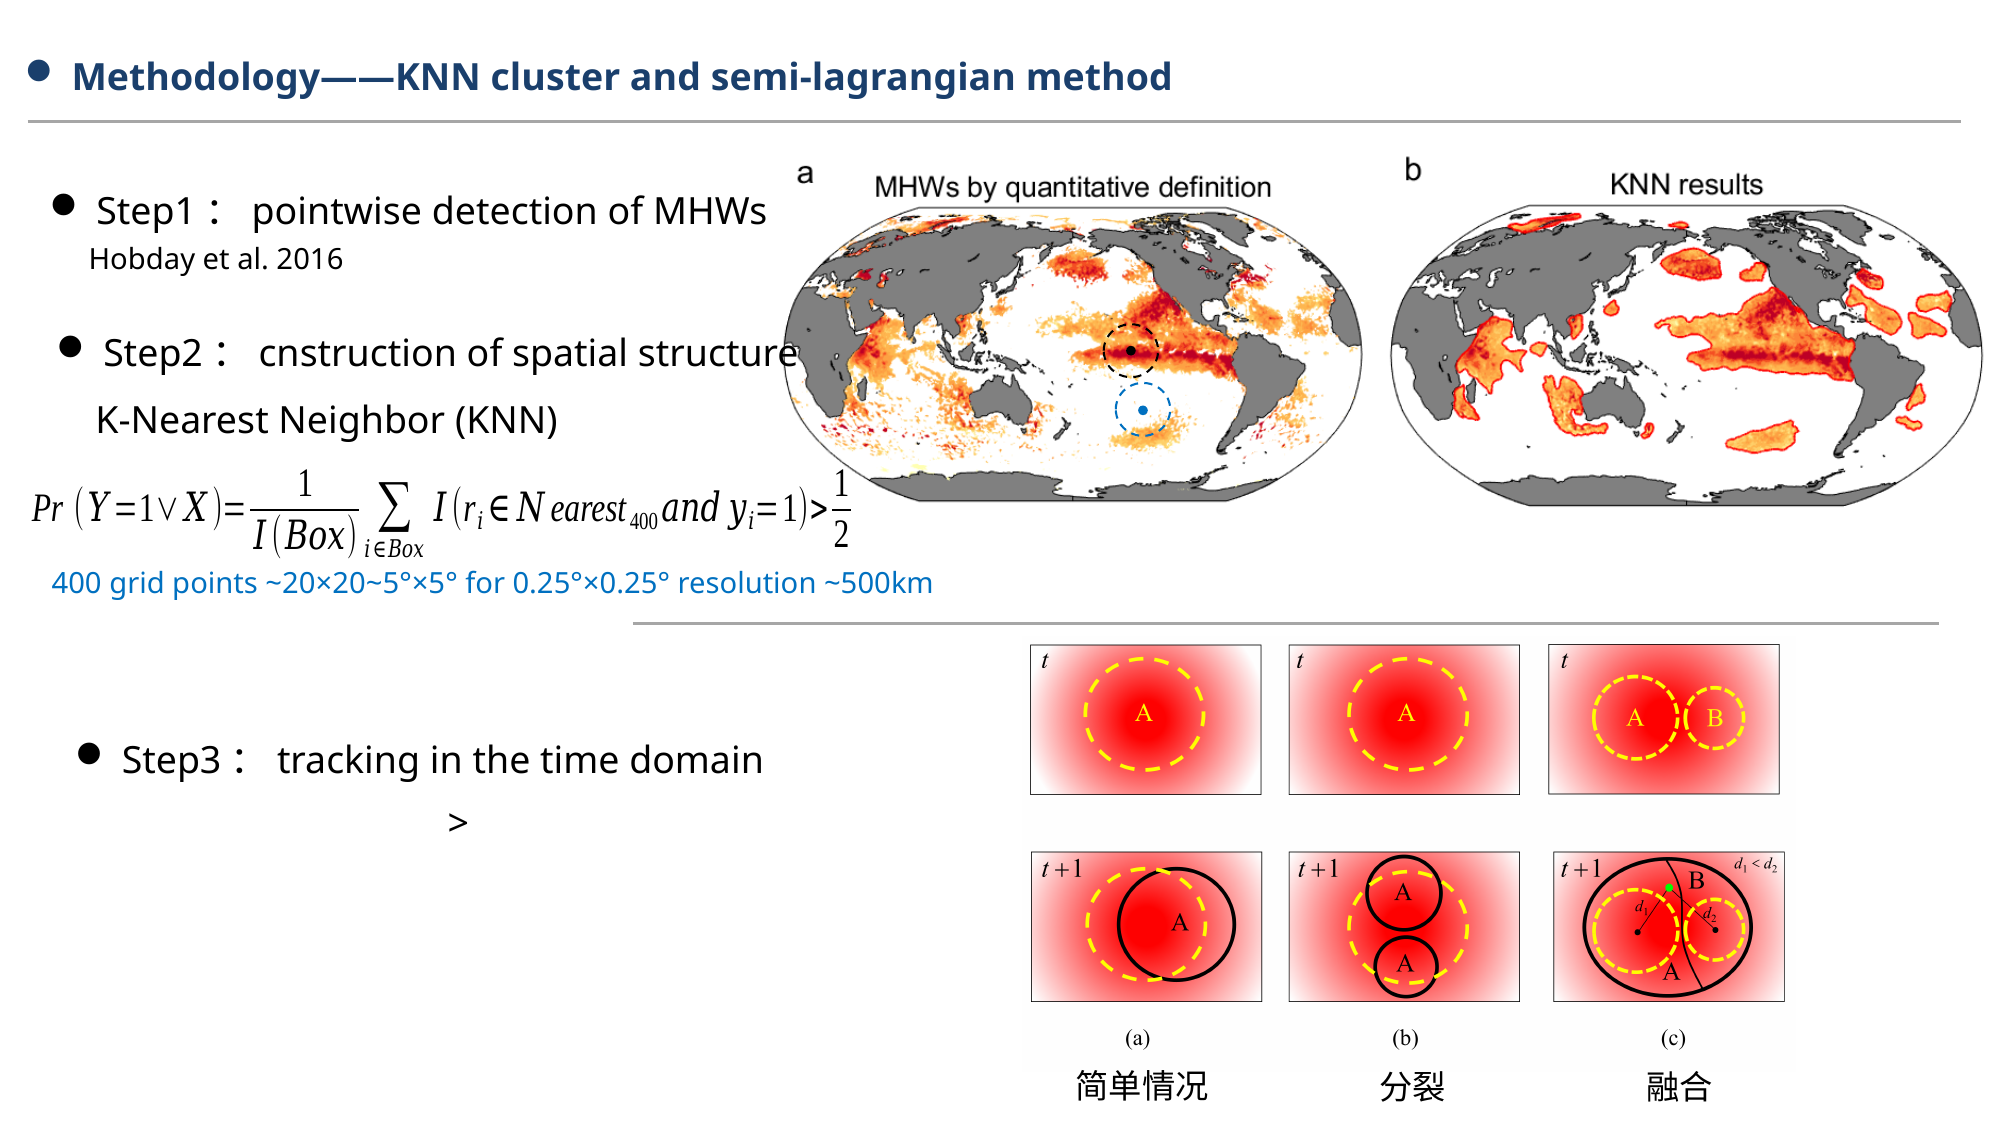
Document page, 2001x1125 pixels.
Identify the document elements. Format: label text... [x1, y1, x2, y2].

text_box Step2：cnstruction of spatial structure K-Nearest Neighbor (KNN) [41, 321, 764, 449]
text_box 简单情况 [1061, 1072, 1233, 1113]
text_box 融合 [1631, 1072, 1742, 1114]
text_box 分裂 [1364, 1072, 1476, 1114]
picture [764, 143, 1992, 522]
text_box 400 grid points ~20×20~5°×5° for 0.25°×0.25° resolution ~500km [36, 557, 1025, 607]
text_box Step1：pointwise detection of MHWs Hobday et al. 2016 [34, 179, 764, 284]
picture [1022, 636, 1796, 1072]
text_box Methodology——KNN cluster and semi-lagrangian method [10, 23, 1426, 106]
text_box Step3：tracking in the time domain [60, 728, 780, 789]
